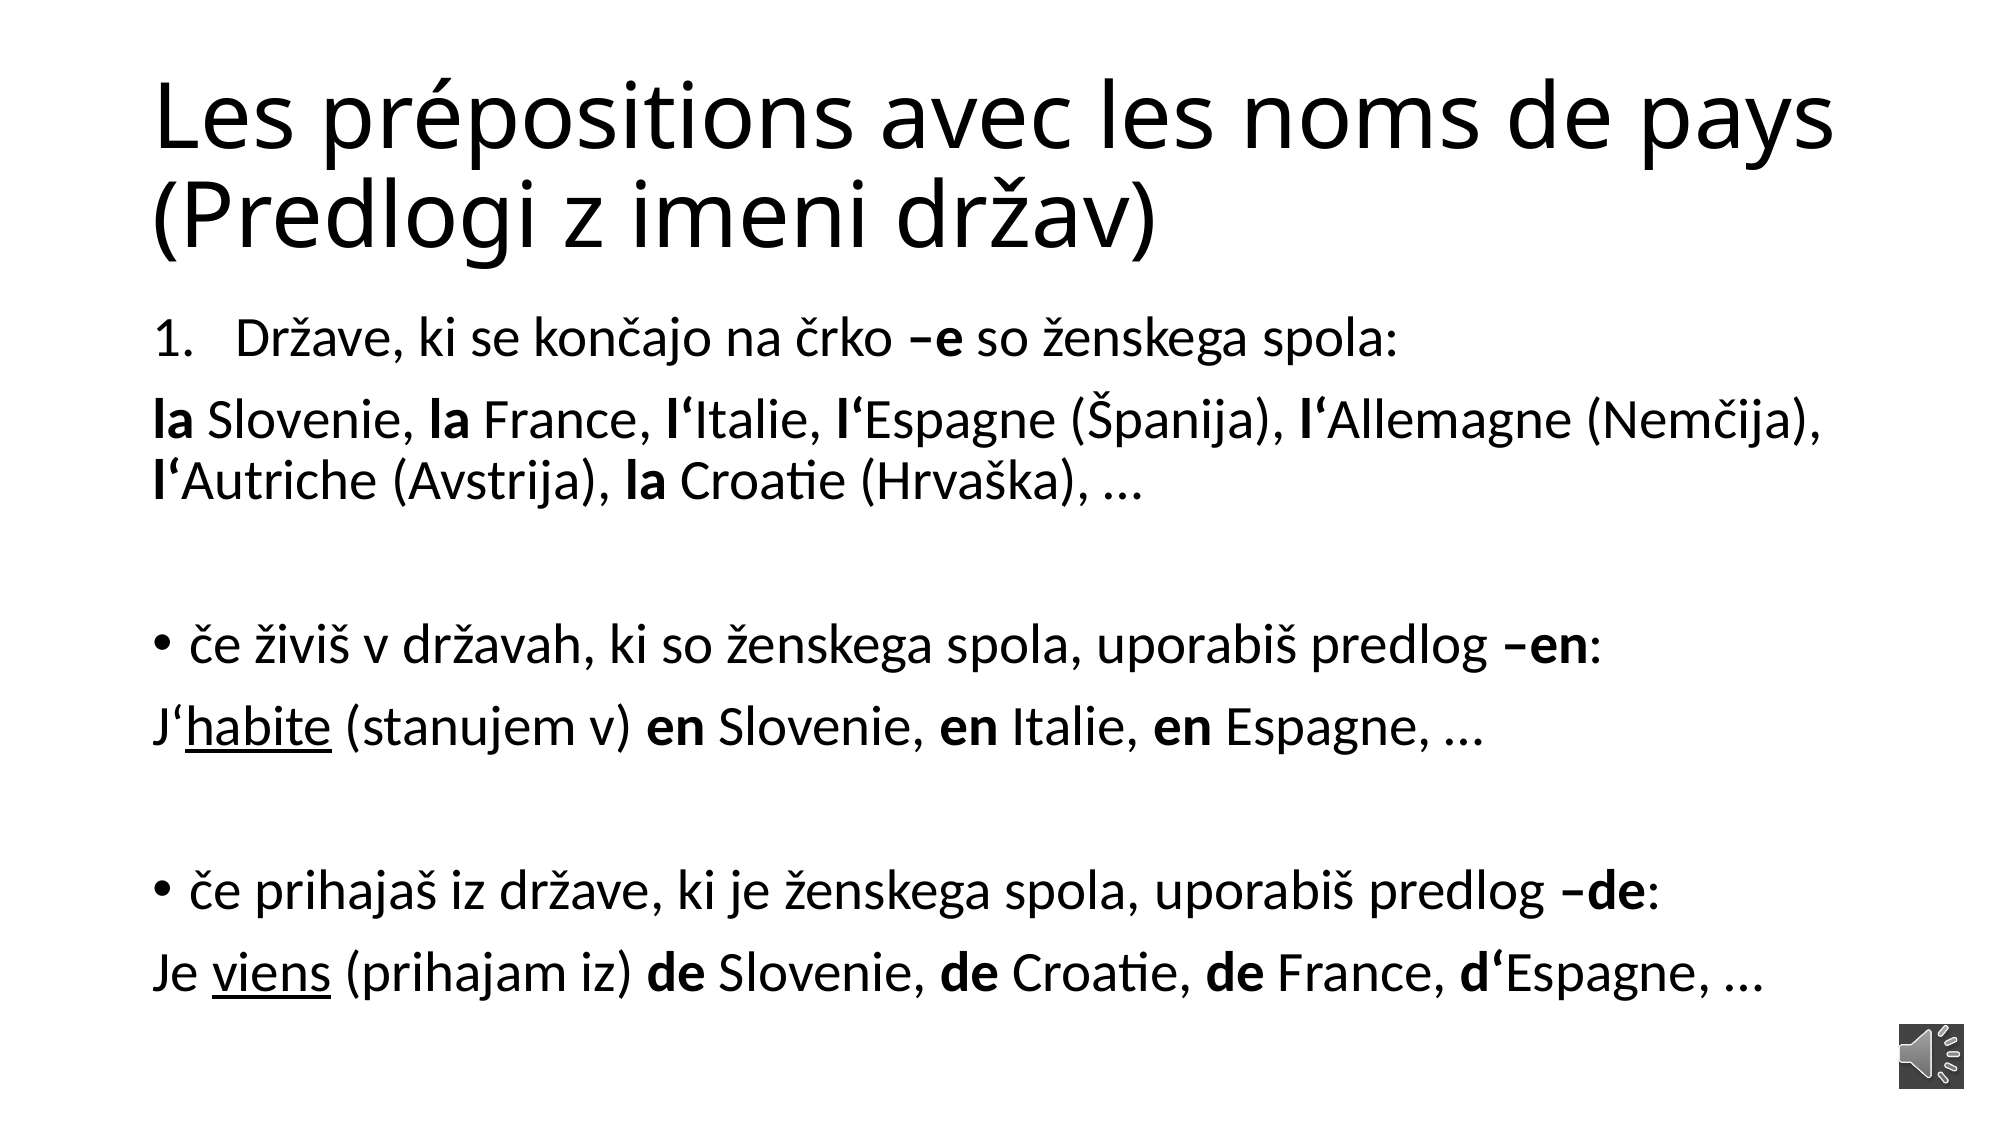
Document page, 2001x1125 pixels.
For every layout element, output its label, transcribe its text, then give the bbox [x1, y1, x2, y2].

picture [1897, 1022, 1965, 1090]
list Države, ki se končajo na črko –e so ženskega spola: la Slovenie, la France, l‘Italie, l‘Espagne (Španija), l‘Allemagne (Nemčija), l‘Autriche (Avstrija), la Croatie (Hrvaška), … če živiš v državah, ki so ženskega spola, uporabiš predlog –en: J‘habite (stanujem v) en Slovenie, en Italie, en Espagne, … če prihajaš iz države, ki je ženskega spola, uporabiš predlog –de: Je viens (prihajam iz) de Slovenie, de Croatie, de France, d‘Espagne, … [137, 299, 1863, 1014]
title Les prépositions avec les noms de pays (Predlogi z imeni držav) [137, 59, 1863, 278]
